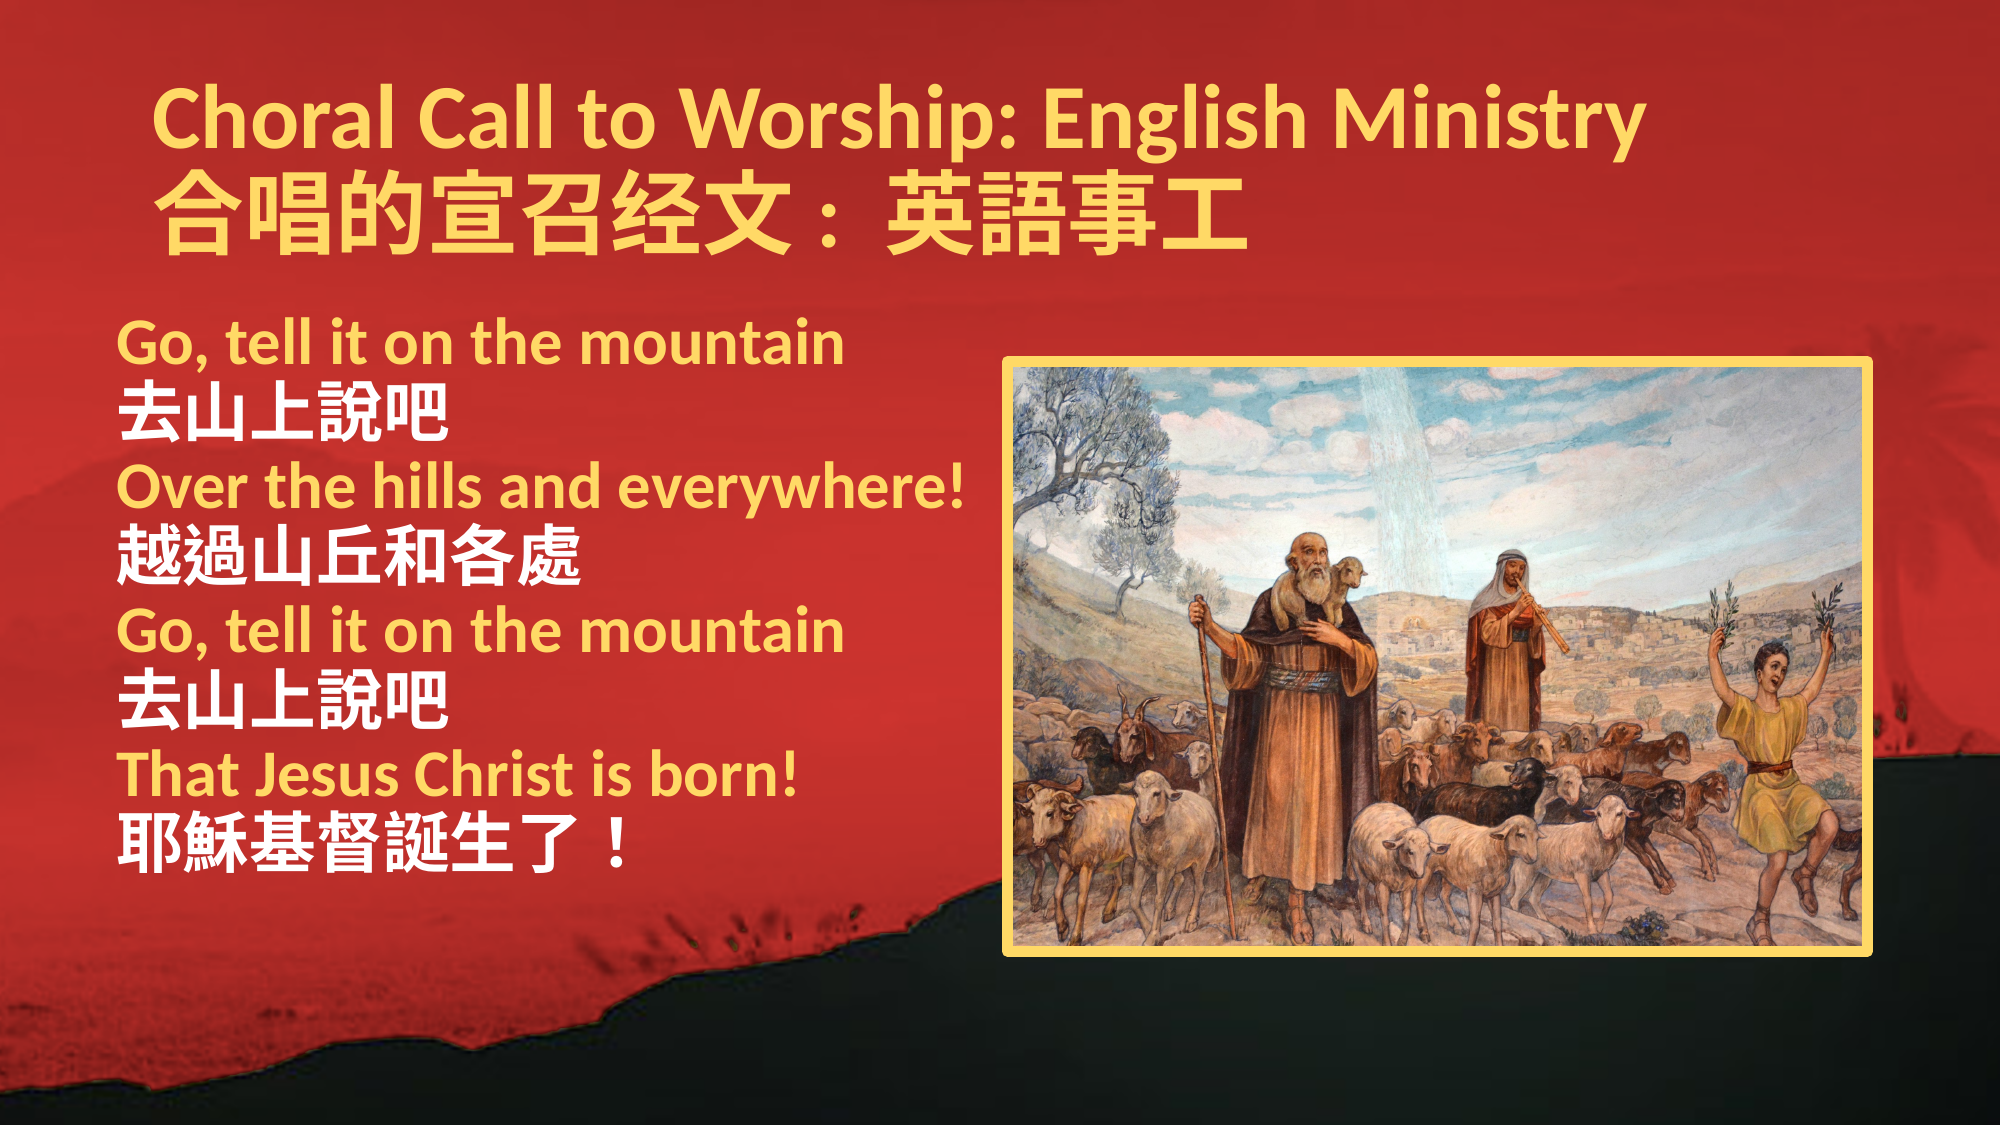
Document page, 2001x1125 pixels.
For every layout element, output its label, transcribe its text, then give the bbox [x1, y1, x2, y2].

list Go, tell it on the mountain 去山上說吧 Over the hills and everywhere! 越過山丘和各處 Go, tell it on the mountain 去山上說吧 That Jesus Christ is born! 耶穌基督誕生了！ [100, 299, 988, 1014]
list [1012, 366, 1863, 947]
title Choral Call to Worship: English Ministry 合唱的宣召经文: 英語事工 [137, 59, 1863, 278]
picture [0, 0, 2000, 1125]
